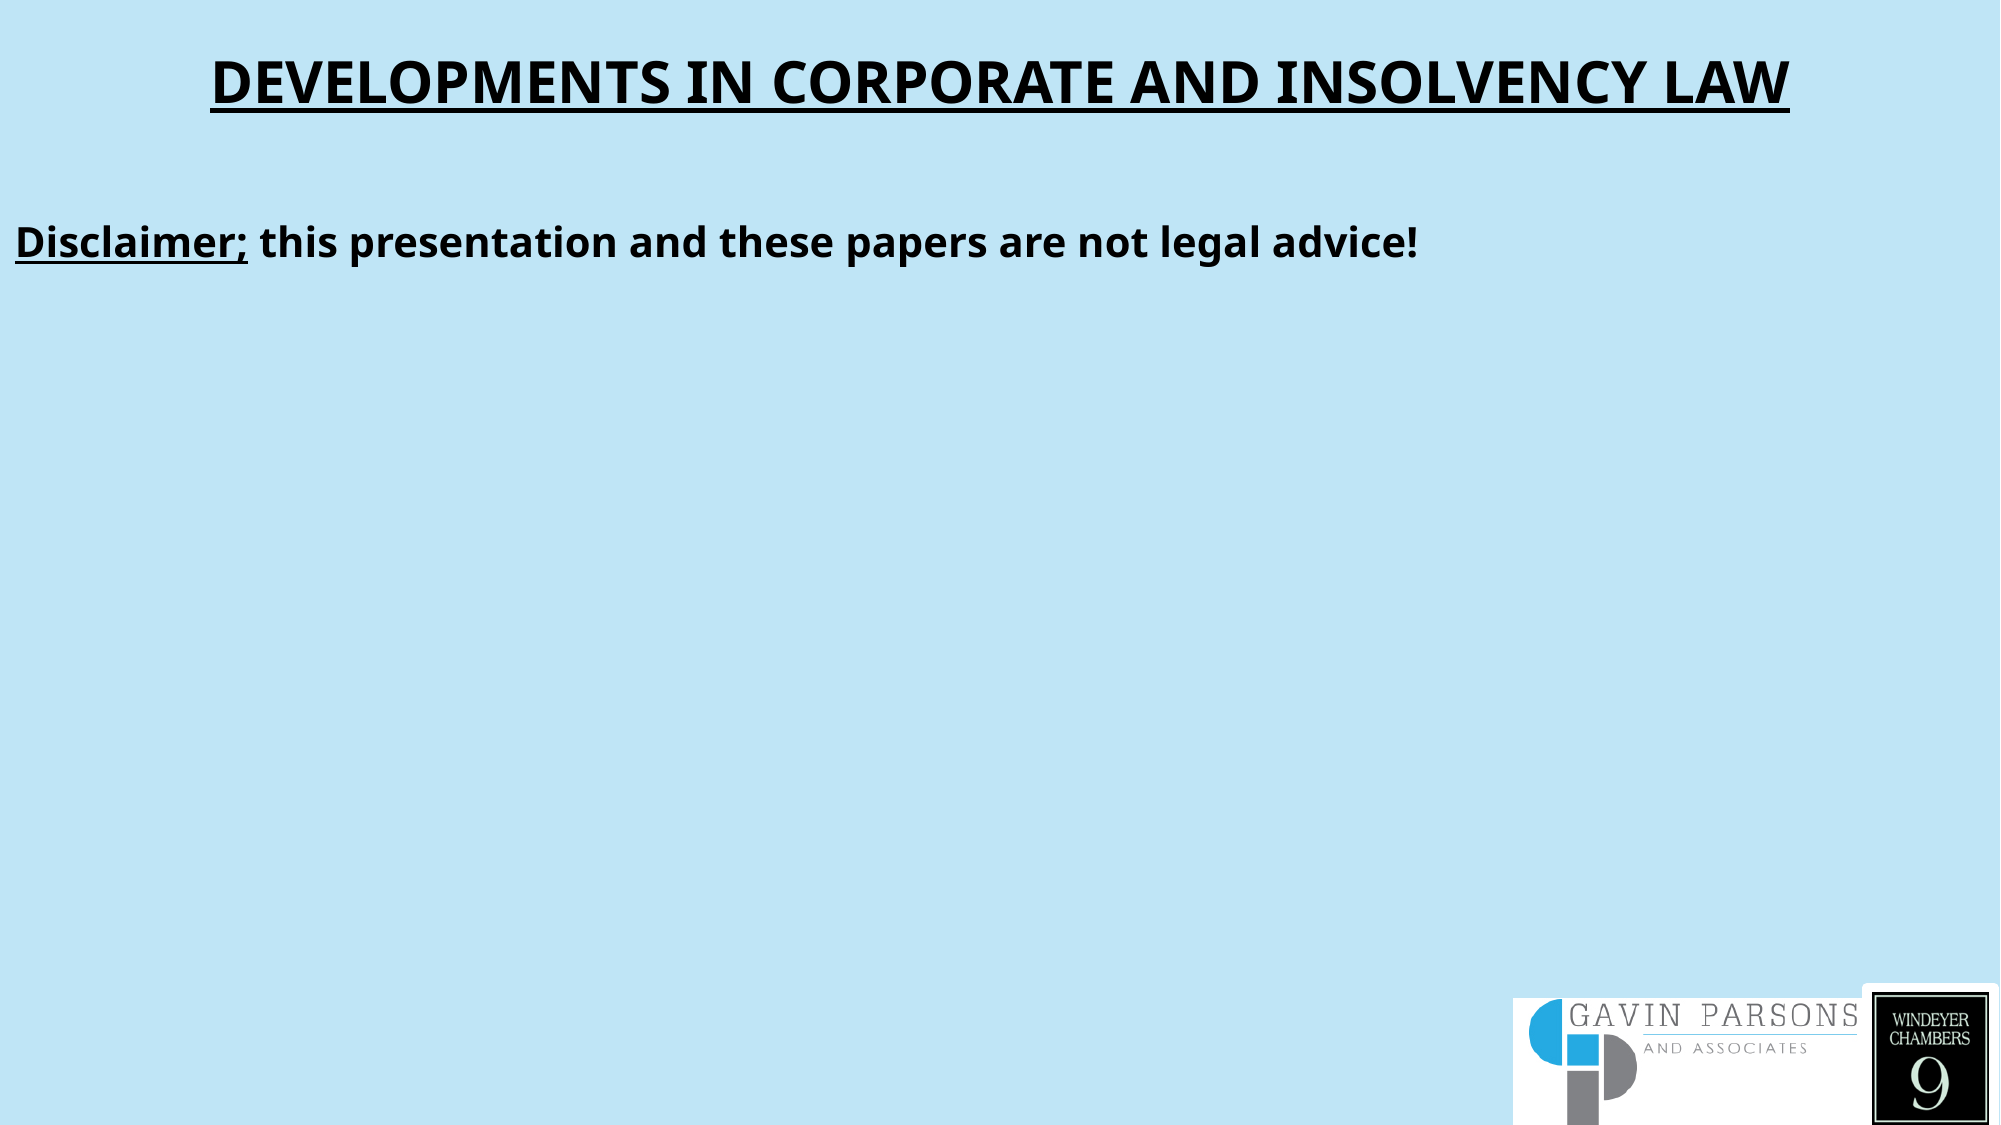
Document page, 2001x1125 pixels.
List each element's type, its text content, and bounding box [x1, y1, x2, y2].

text_box DEVELOPMENTS IN CORPORATE AND INSOLVENCY LAW Disclaimer; this presentation and these papers are not legal advice! [0, 27, 2000, 461]
picture [1512, 992, 1990, 1125]
